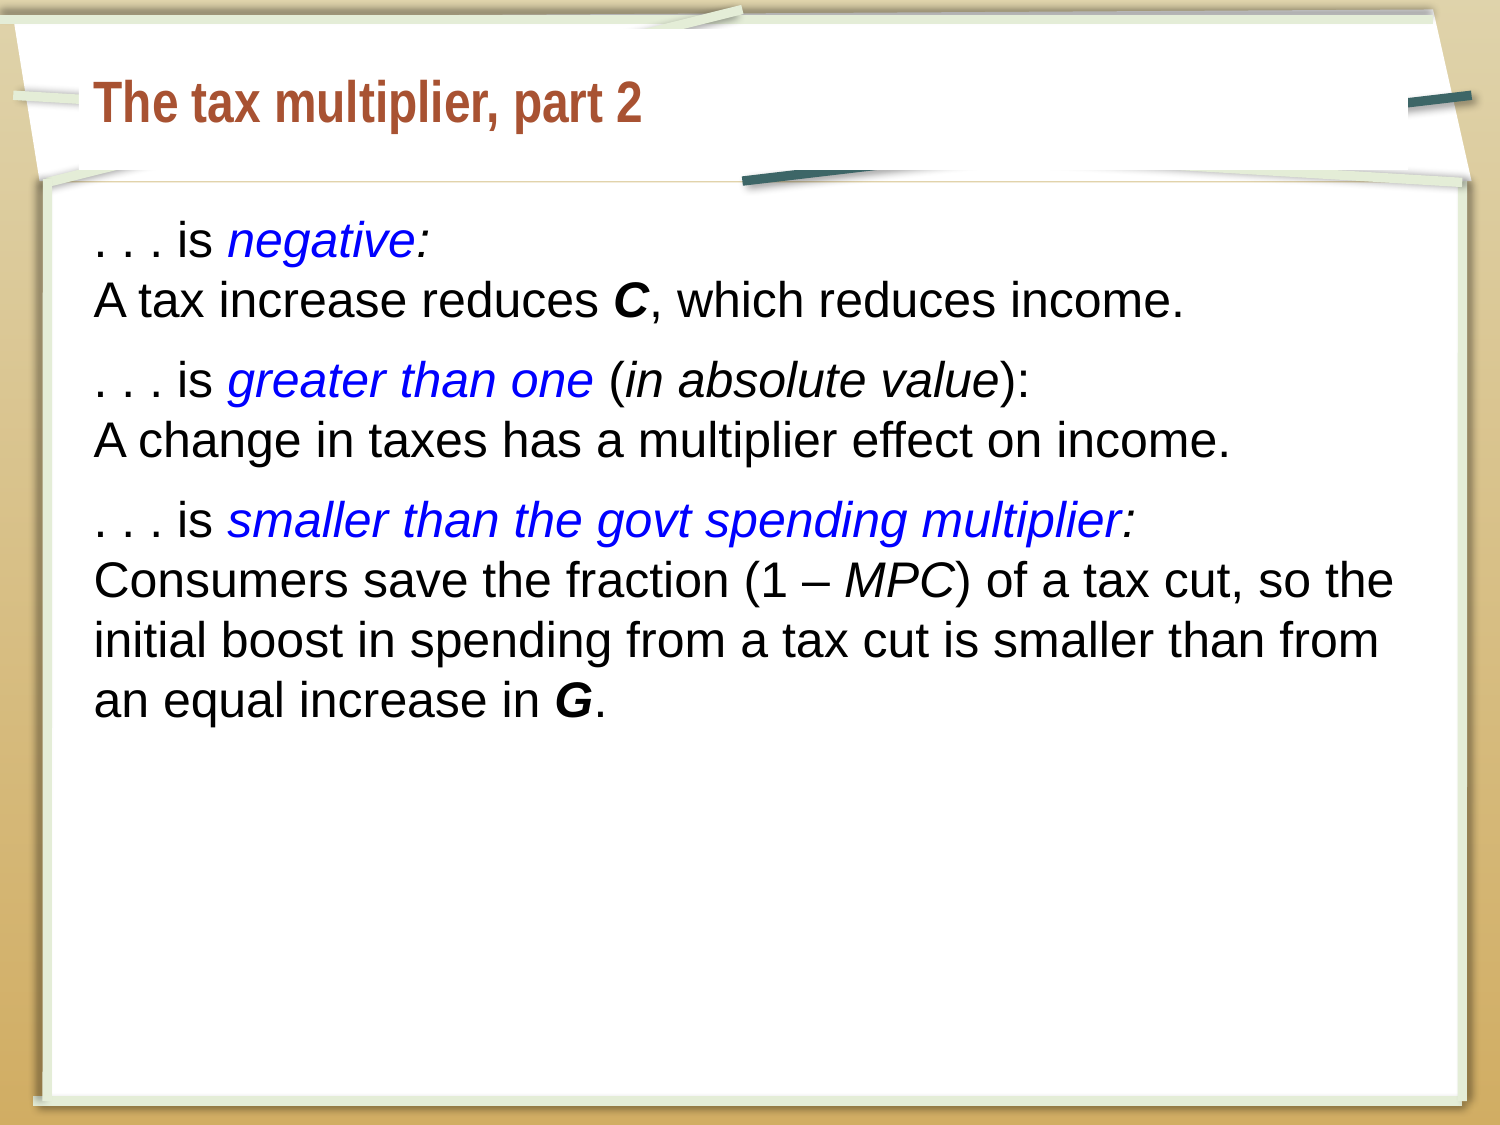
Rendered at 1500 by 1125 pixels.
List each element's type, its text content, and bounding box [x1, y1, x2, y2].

title The tax multiplier, part 2 [78, 29, 1408, 170]
list . . . is negative: A tax increase reduces C, which reduces income. . . . is greater than one (in absolute value): A change in taxes has a multiplier effect on income. . . . is smaller than the govt spending multiplier: Consumers save the fraction (1 – MPC) of a tax cut, so the initial boost in spending from a tax cut is smaller than from an equal increase in G. [78, 200, 1445, 1080]
